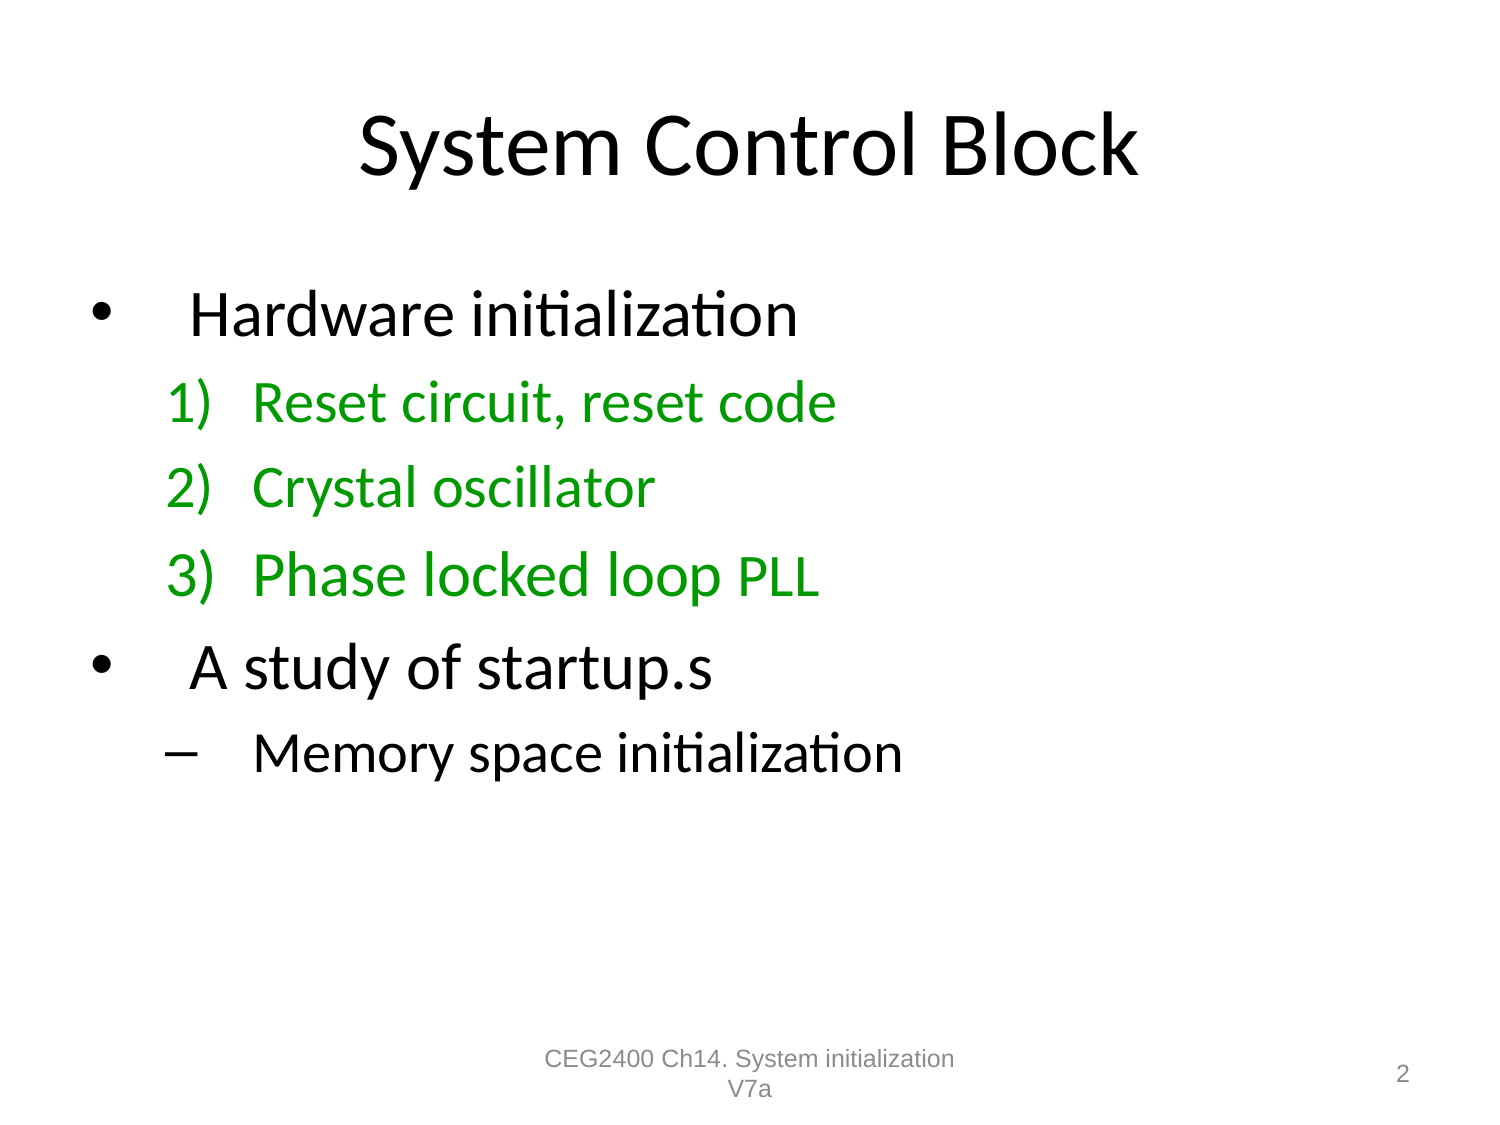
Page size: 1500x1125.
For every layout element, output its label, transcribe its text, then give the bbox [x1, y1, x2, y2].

footer CEG2400 Ch14. System initialization V7a [512, 1042, 988, 1103]
slide_number 2 [1074, 1042, 1425, 1103]
list Hardware initialization Reset circuit, reset code Crystal oscillator Phase locked loop PLL A study of startup.s Memory space initialization [75, 262, 1425, 1005]
title System Control Block [75, 45, 1425, 233]
